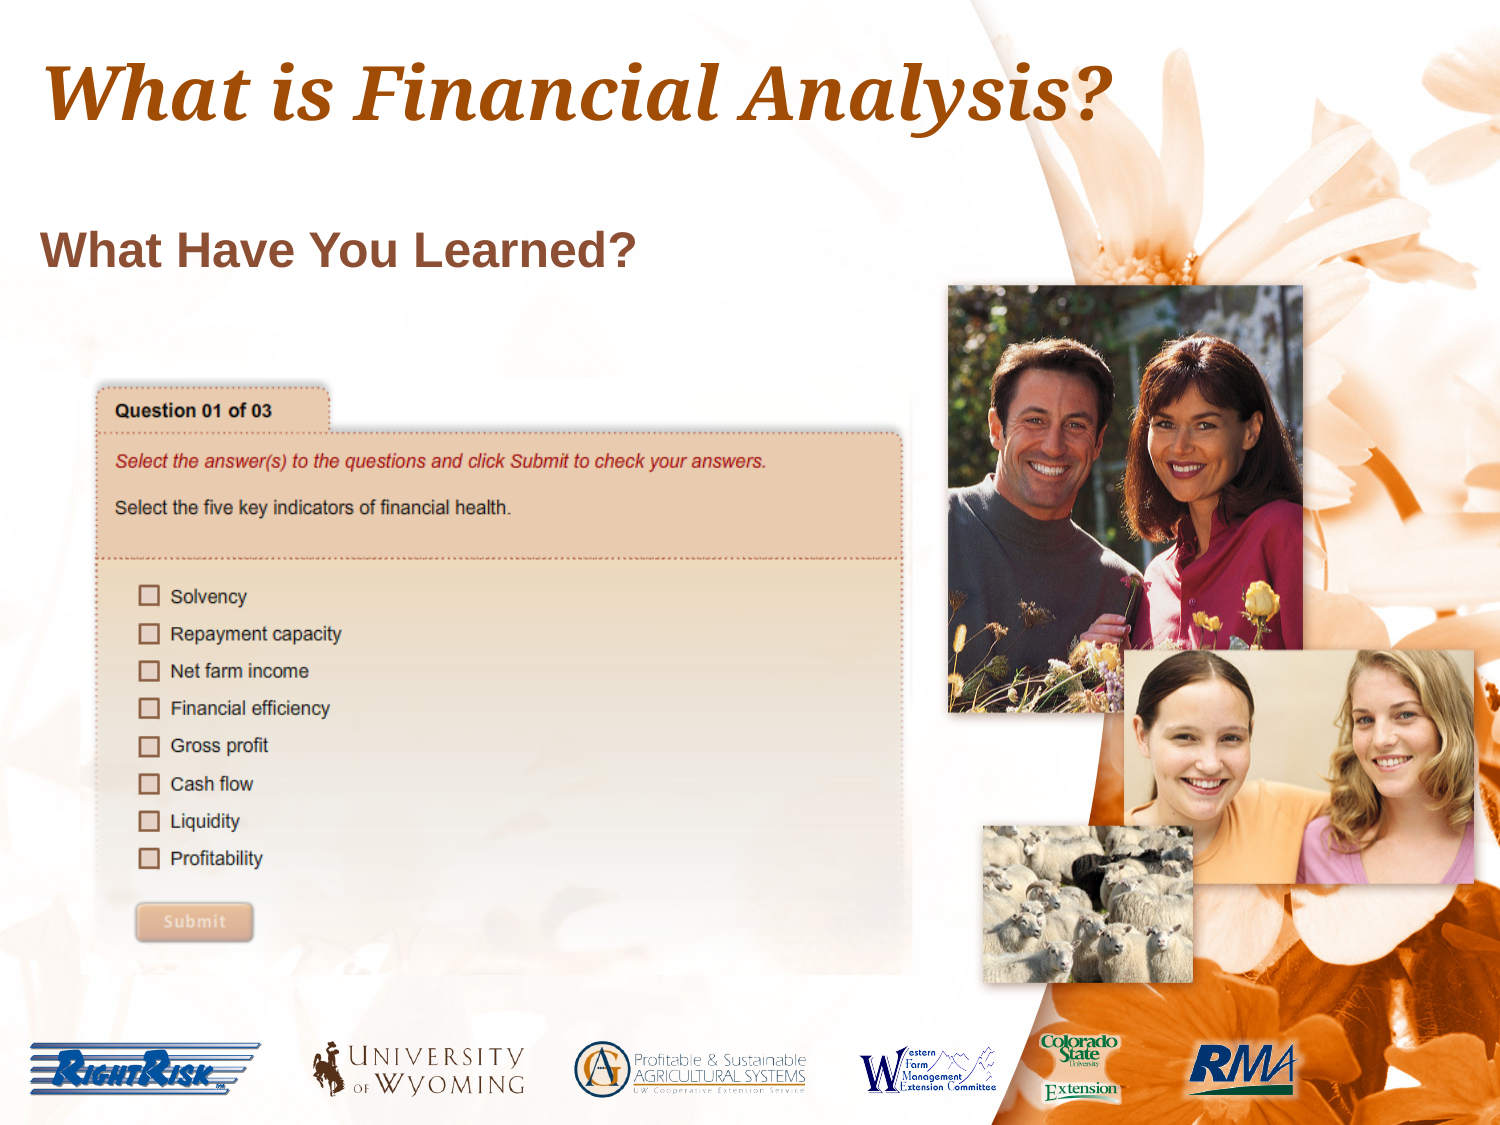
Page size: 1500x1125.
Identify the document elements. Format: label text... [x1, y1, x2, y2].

picture [0, 0, 1500, 1125]
list What Have You Learned? [24, 179, 925, 363]
title What is Financial Analysis? [24, 24, 1338, 155]
